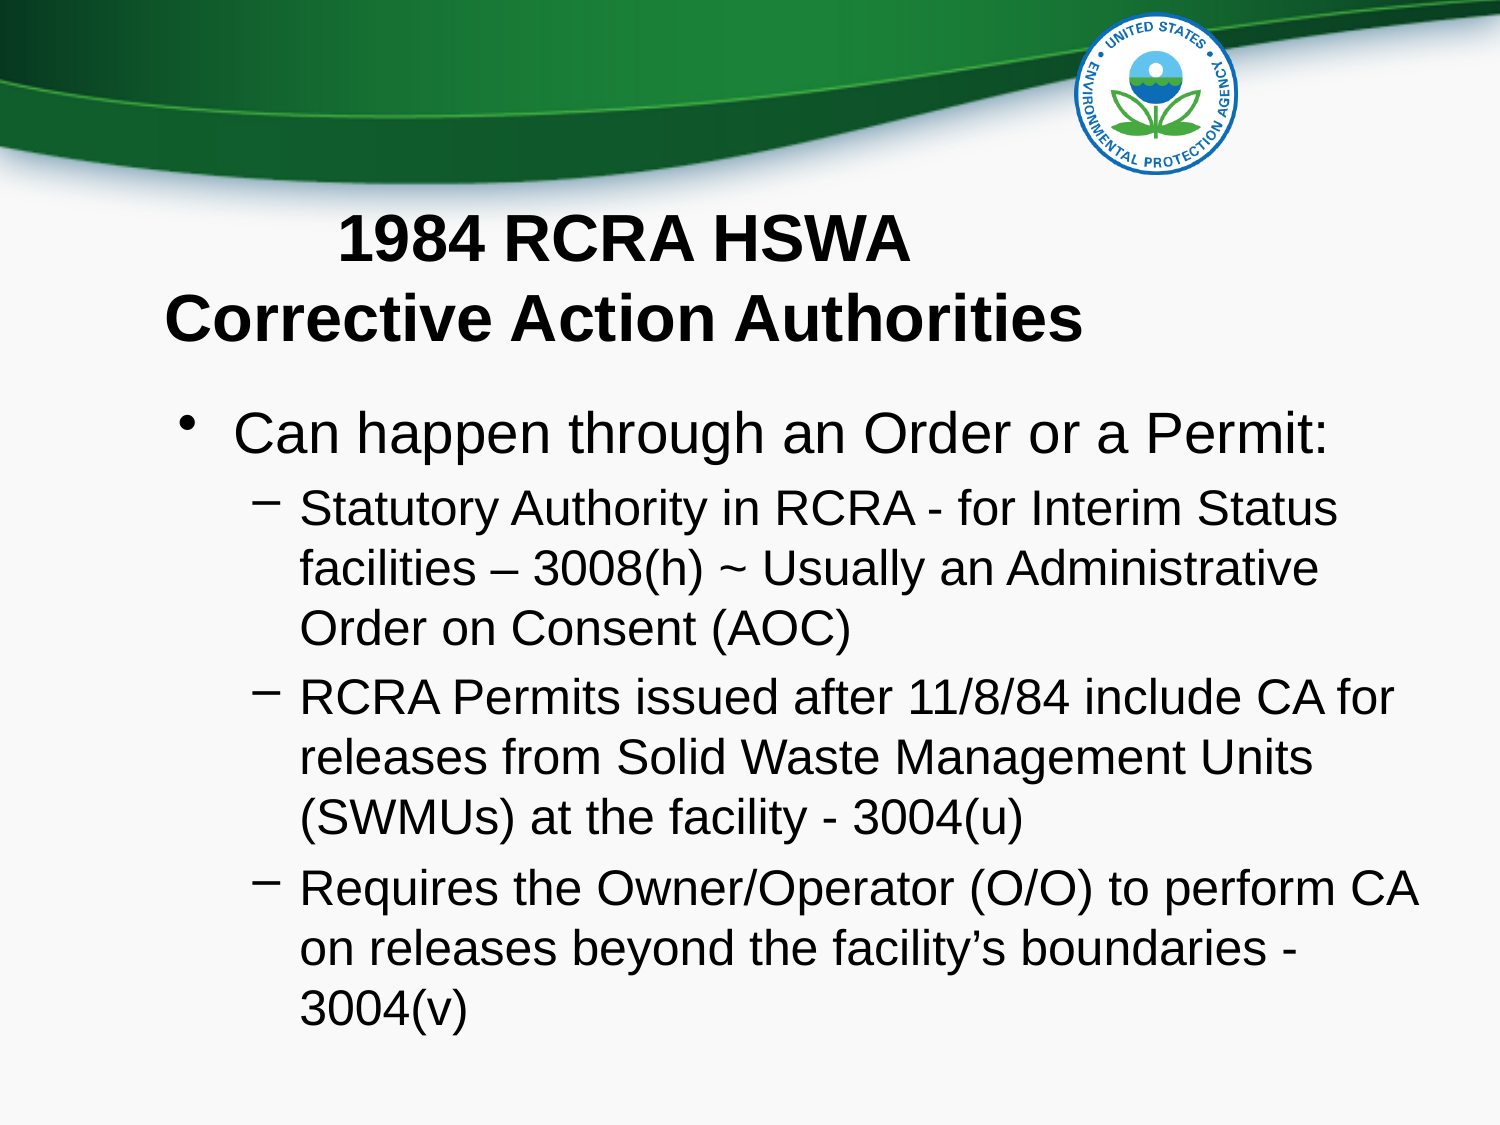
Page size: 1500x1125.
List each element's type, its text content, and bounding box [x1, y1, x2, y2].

list Can happen through an Order or a Permit: Statutory Authority in RCRA - for Interim Status facilities – 3008(h) ~ Usually an Administrative Order on Consent (AOC) RCRA Permits issued after 11/8/84 include CA for releases from Solid Waste Management Units (SWMUs) at the facility - 3004(u) Requires the Owner/Operator (O/O) to perform CA on releases beyond the facility’s boundaries - 3004(v) [162, 387, 1472, 1081]
picture [0, 0, 1500, 1125]
title 1984 RCRA HSWA Corrective Action Authorities [0, 187, 1338, 363]
